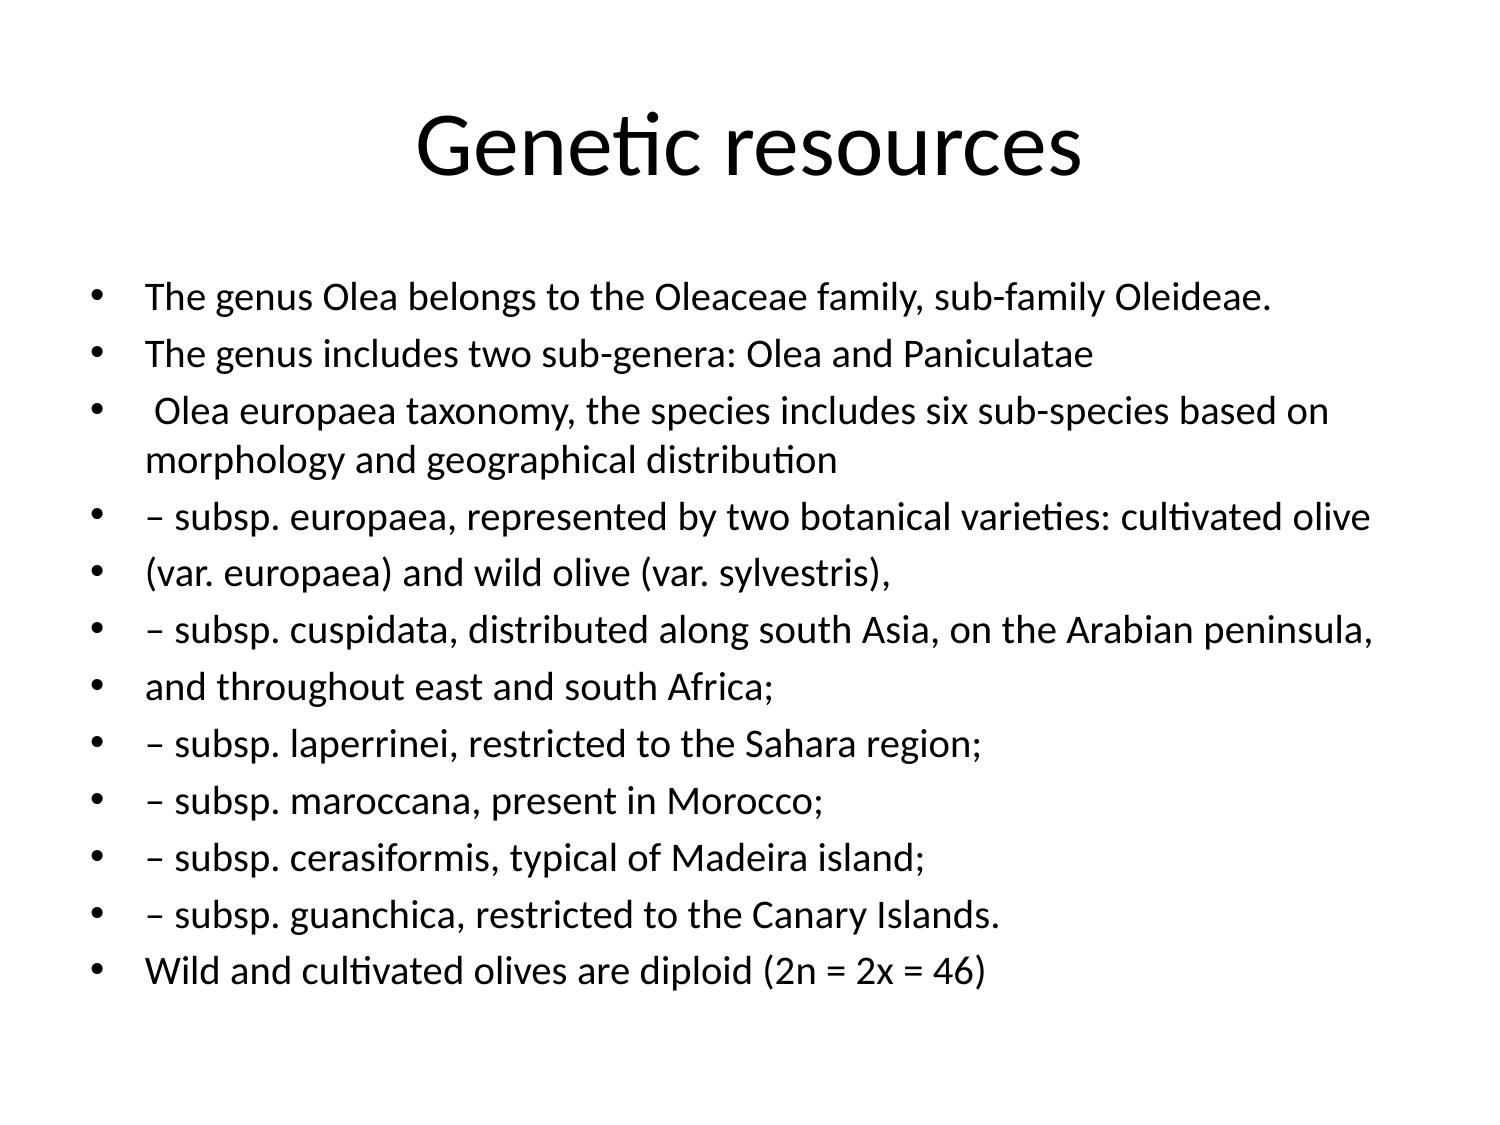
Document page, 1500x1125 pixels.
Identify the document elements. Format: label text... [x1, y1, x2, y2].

list The genus Olea belongs to the Oleaceae family, sub-family Oleideae. The genus includes two sub-genera: Olea and Paniculatae Olea europaea taxonomy, the species includes six sub-species based on morphology and geographical distribution – subsp. europaea, represented by two botanical varieties: cultivated olive (var. europaea) and wild olive (var. sylvestris), – subsp. cuspidata, distributed along south Asia, on the Arabian peninsula, and throughout east and south Africa; – subsp. laperrinei, restricted to the Sahara region; – subsp. maroccana, present in Morocco; – subsp. cerasiformis, typical of Madeira island; – subsp. guanchica, restricted to the Canary Islands. Wild and cultivated olives are diploid (2n = 2x = 46) [75, 262, 1425, 1005]
title Genetic resources [75, 45, 1425, 233]
